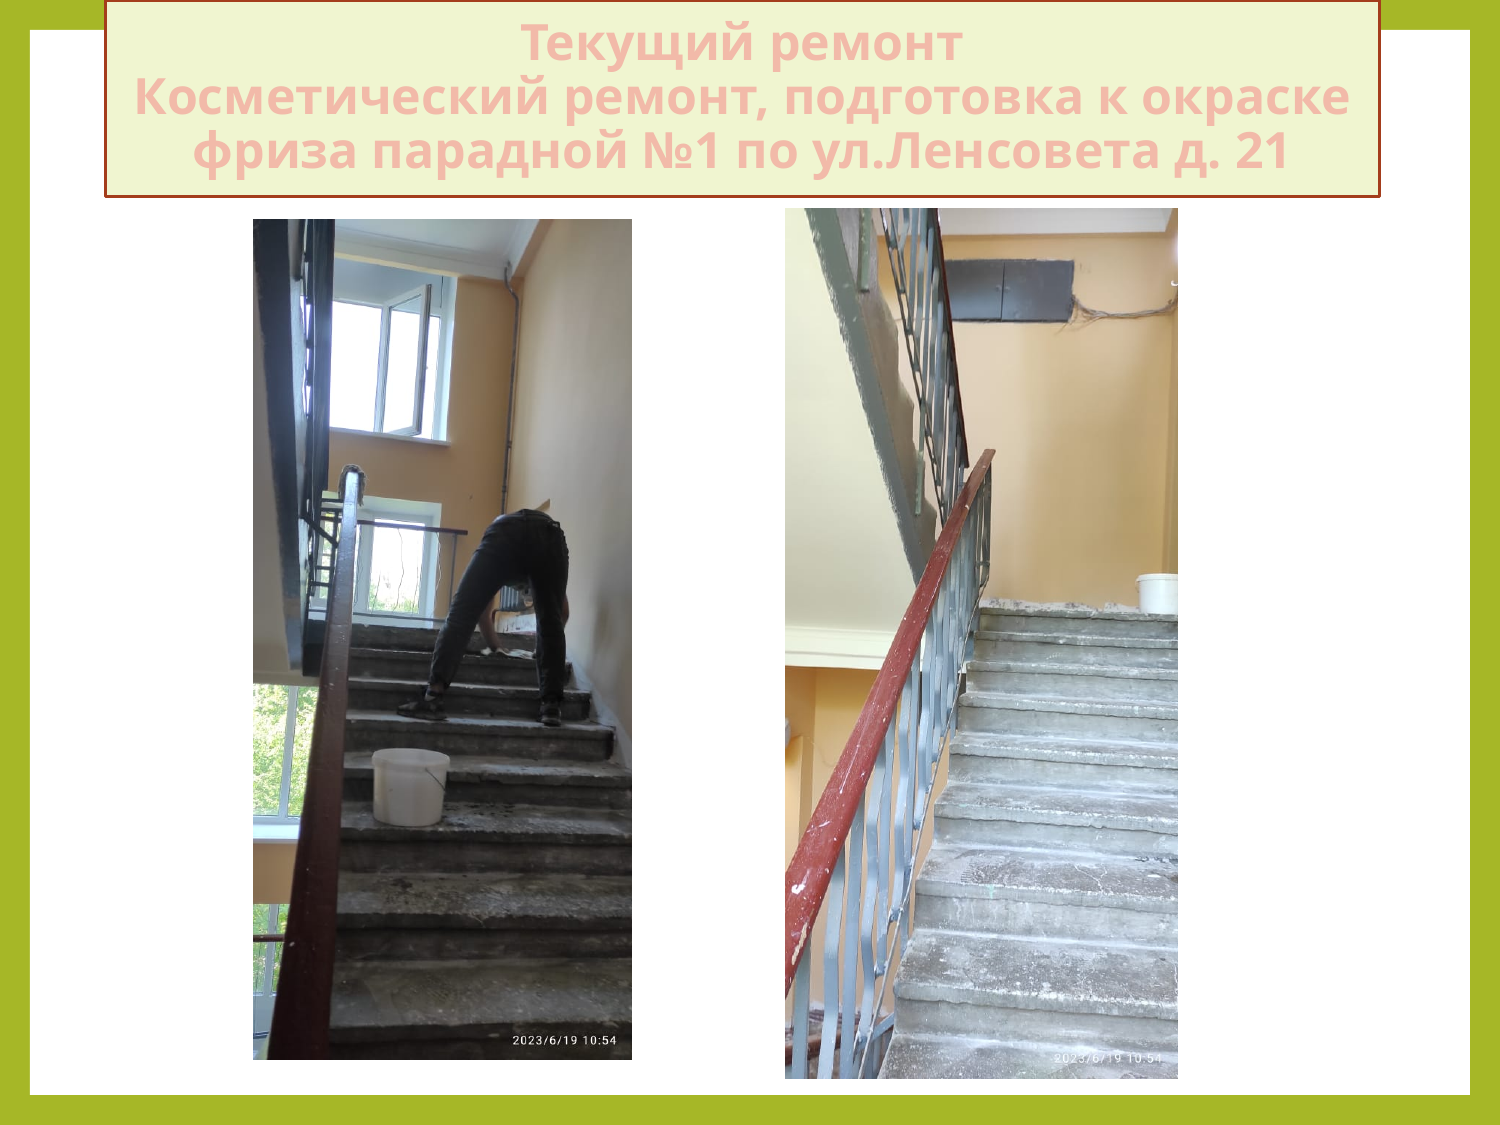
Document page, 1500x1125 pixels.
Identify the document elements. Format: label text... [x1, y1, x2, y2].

picture [785, 207, 1178, 1079]
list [253, 219, 633, 1061]
title Текущий ремонт Косметический ремонт, подготовка к окраске фриза парадной №1 по ул.Ленсовета д. 21 [104, 0, 1381, 198]
